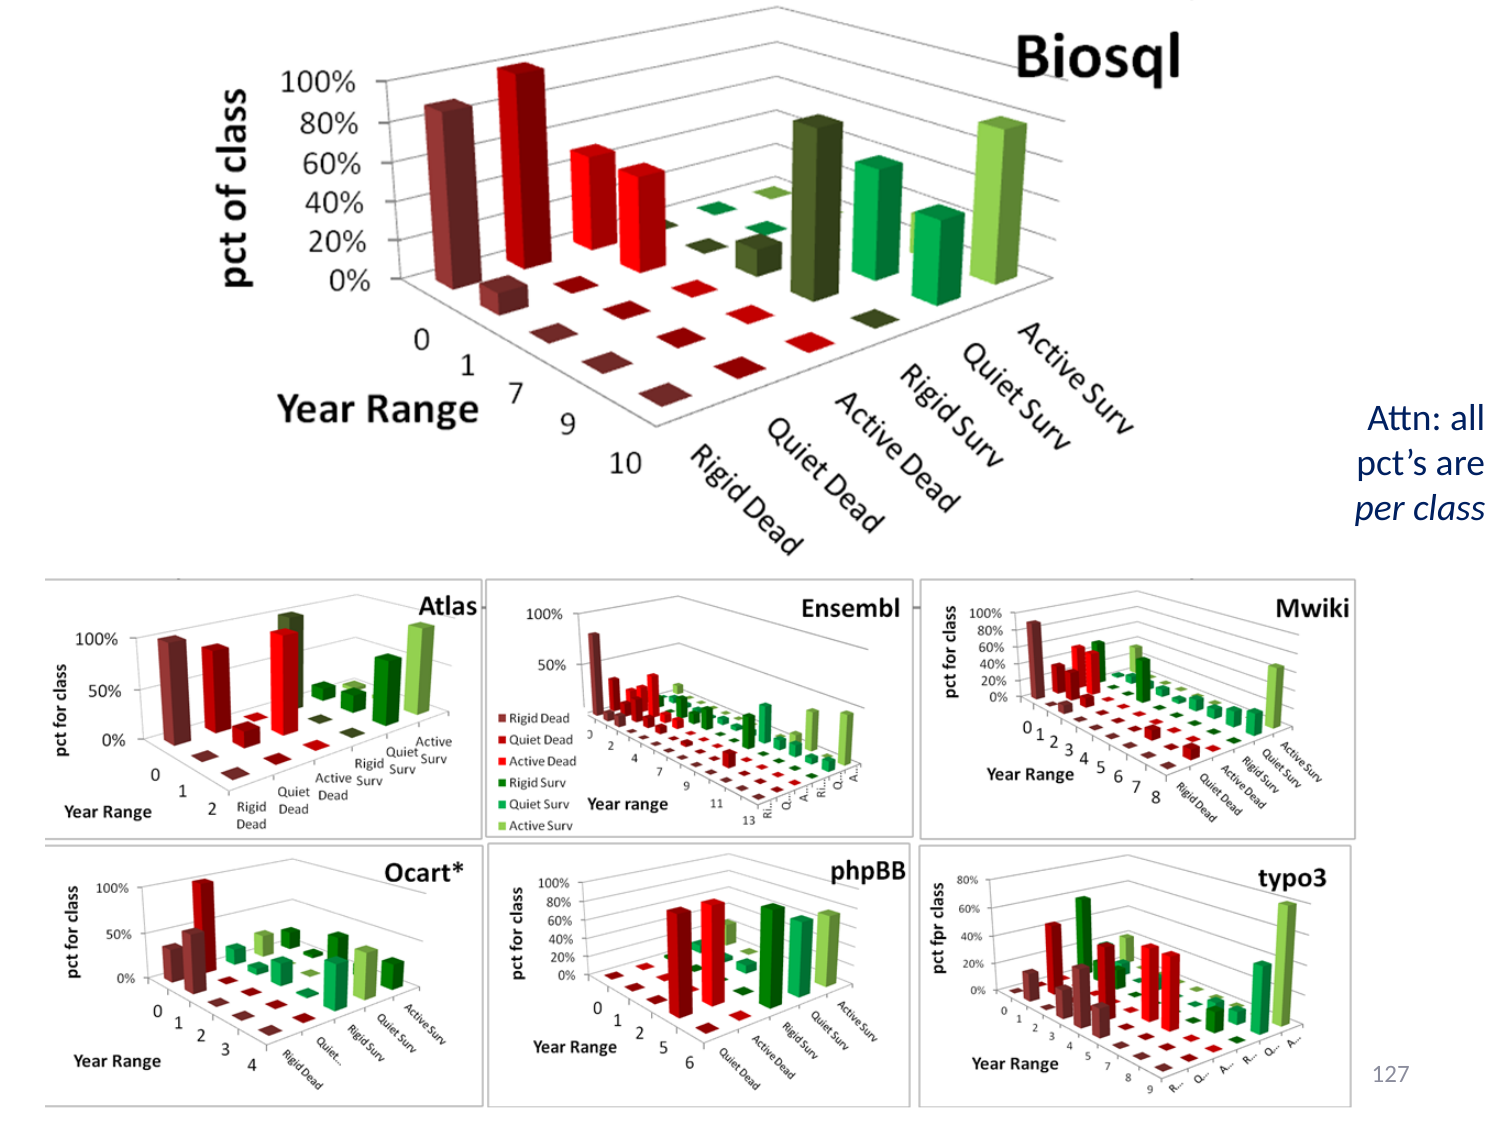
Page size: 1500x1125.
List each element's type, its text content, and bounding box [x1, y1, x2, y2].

slide_number 127 [1369, 1042, 1425, 1103]
text_box Attn: all pct’s are per class [1369, 385, 1500, 535]
picture [45, 0, 1365, 1125]
